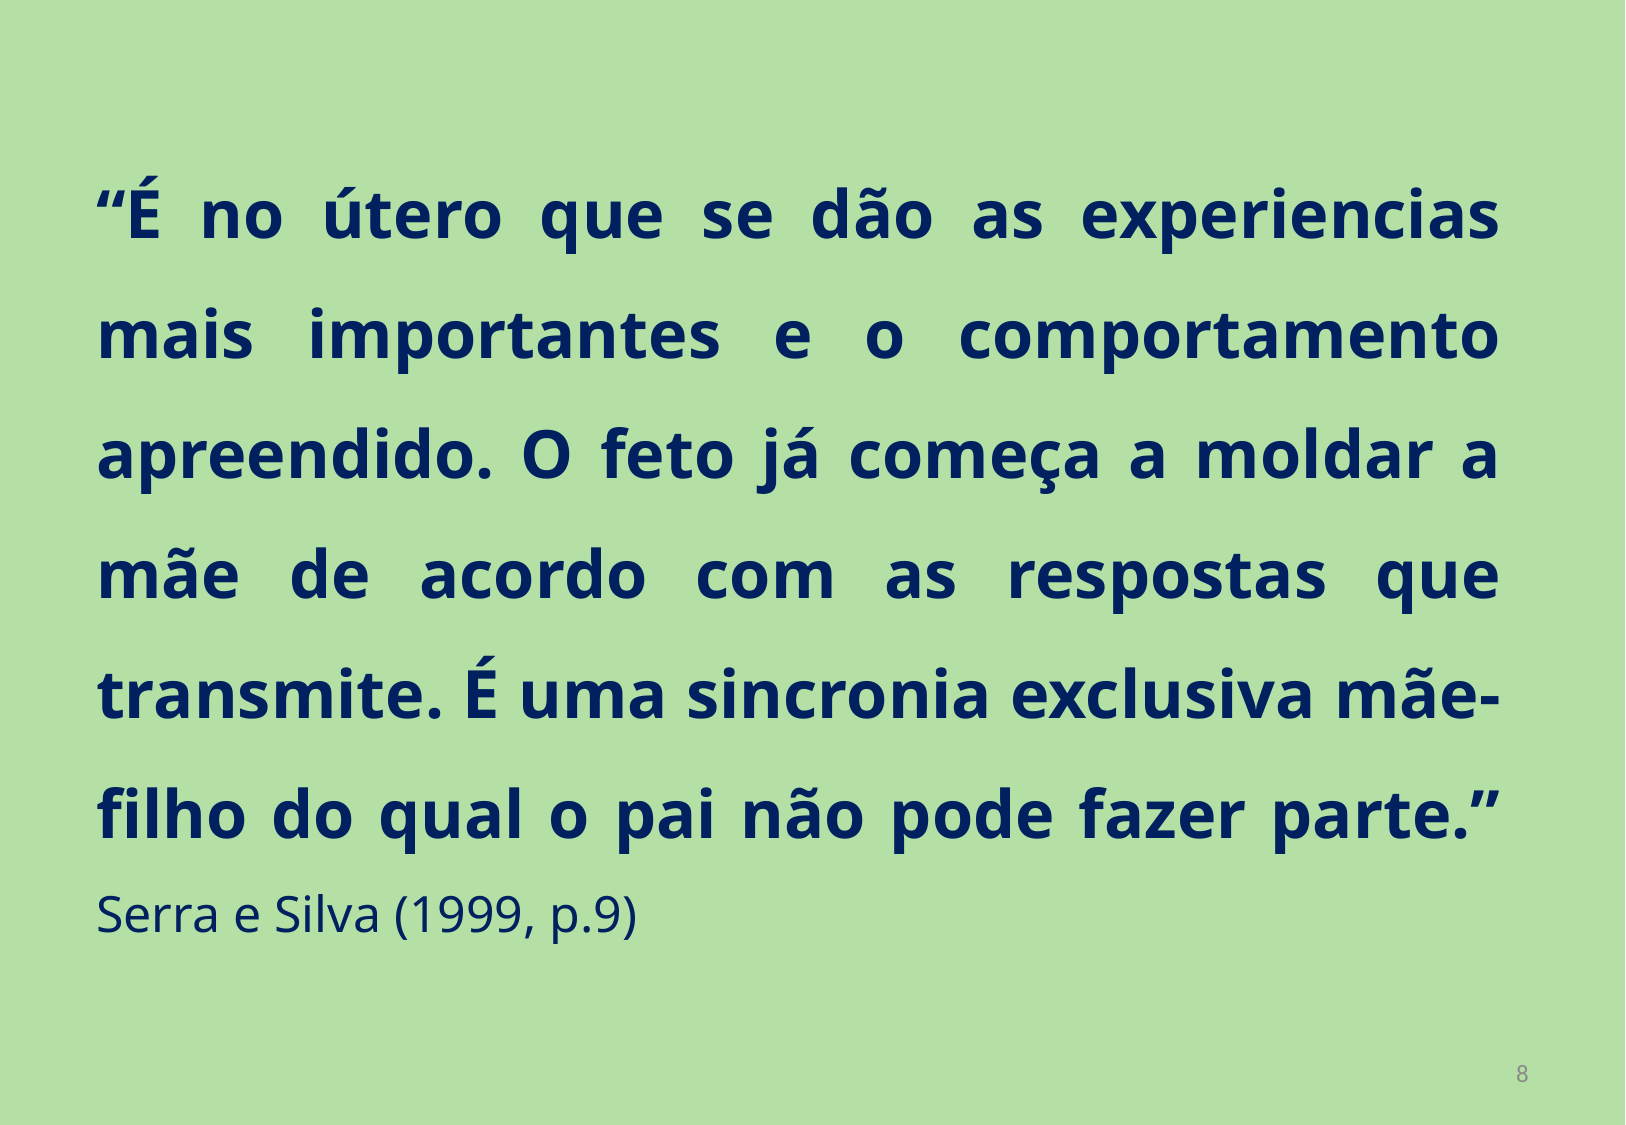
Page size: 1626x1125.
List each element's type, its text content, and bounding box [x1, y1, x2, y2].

slide_number 8 [1164, 1042, 1544, 1103]
text_box “É no útero que se dão as experiencias mais importantes e o comportamento apreendido. O feto já começa a moldar a mãe de acordo com as respostas que transmite. É uma sincronia exclusiva mãe-filho do qual o pai não pode fazer parte.” Serra e Silva (1999, p.9) [81, 124, 1517, 950]
